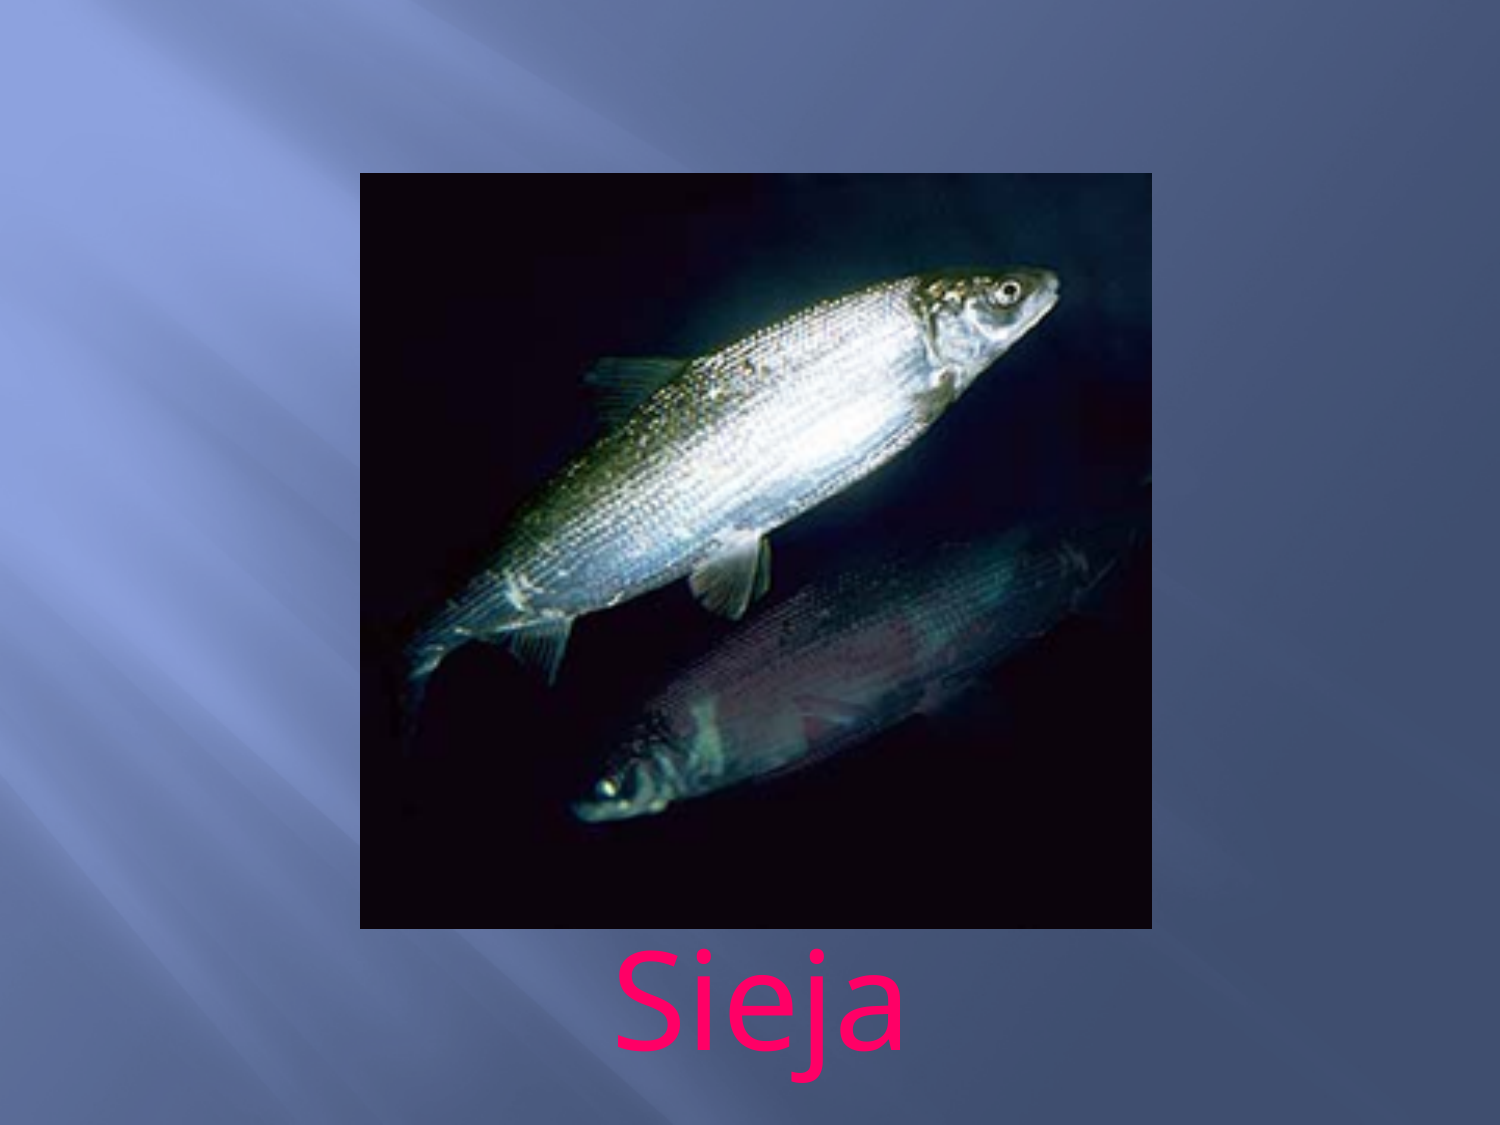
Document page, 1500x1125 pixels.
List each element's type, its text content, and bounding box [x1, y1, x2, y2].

picture [359, 173, 1152, 929]
text_box Sieja [596, 973, 951, 1085]
